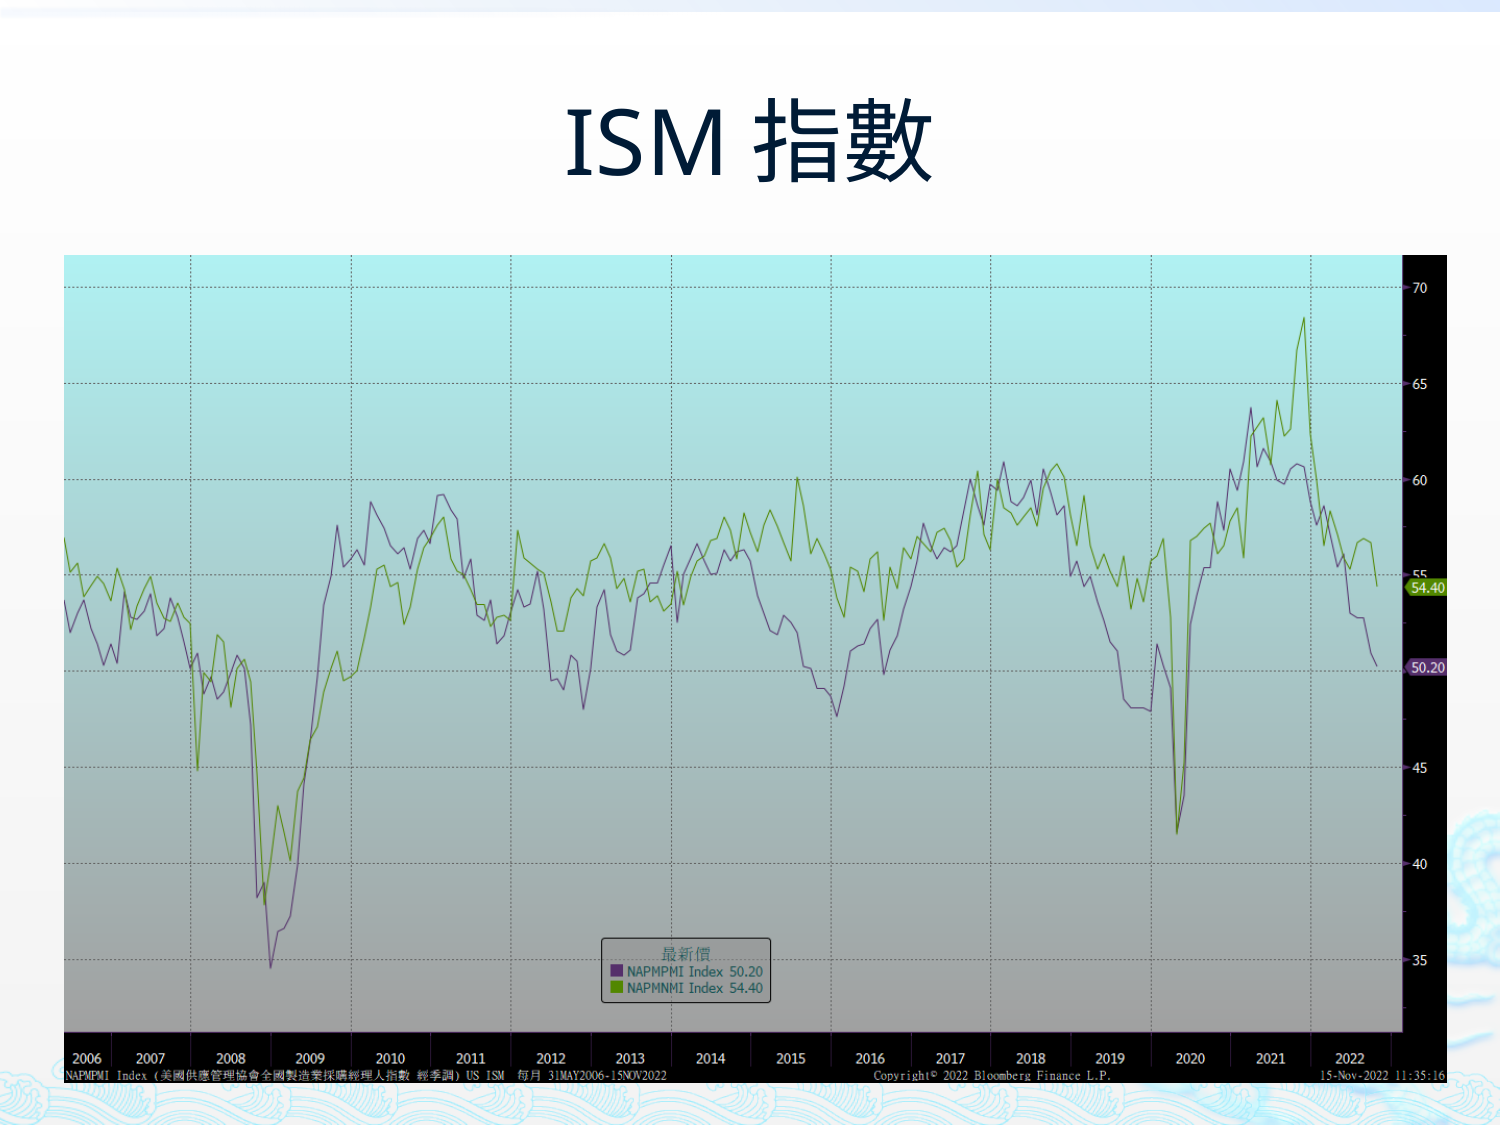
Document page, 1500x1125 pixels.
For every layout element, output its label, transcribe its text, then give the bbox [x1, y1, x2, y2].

title ISM指數 [75, 45, 1425, 233]
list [64, 254, 1448, 1083]
